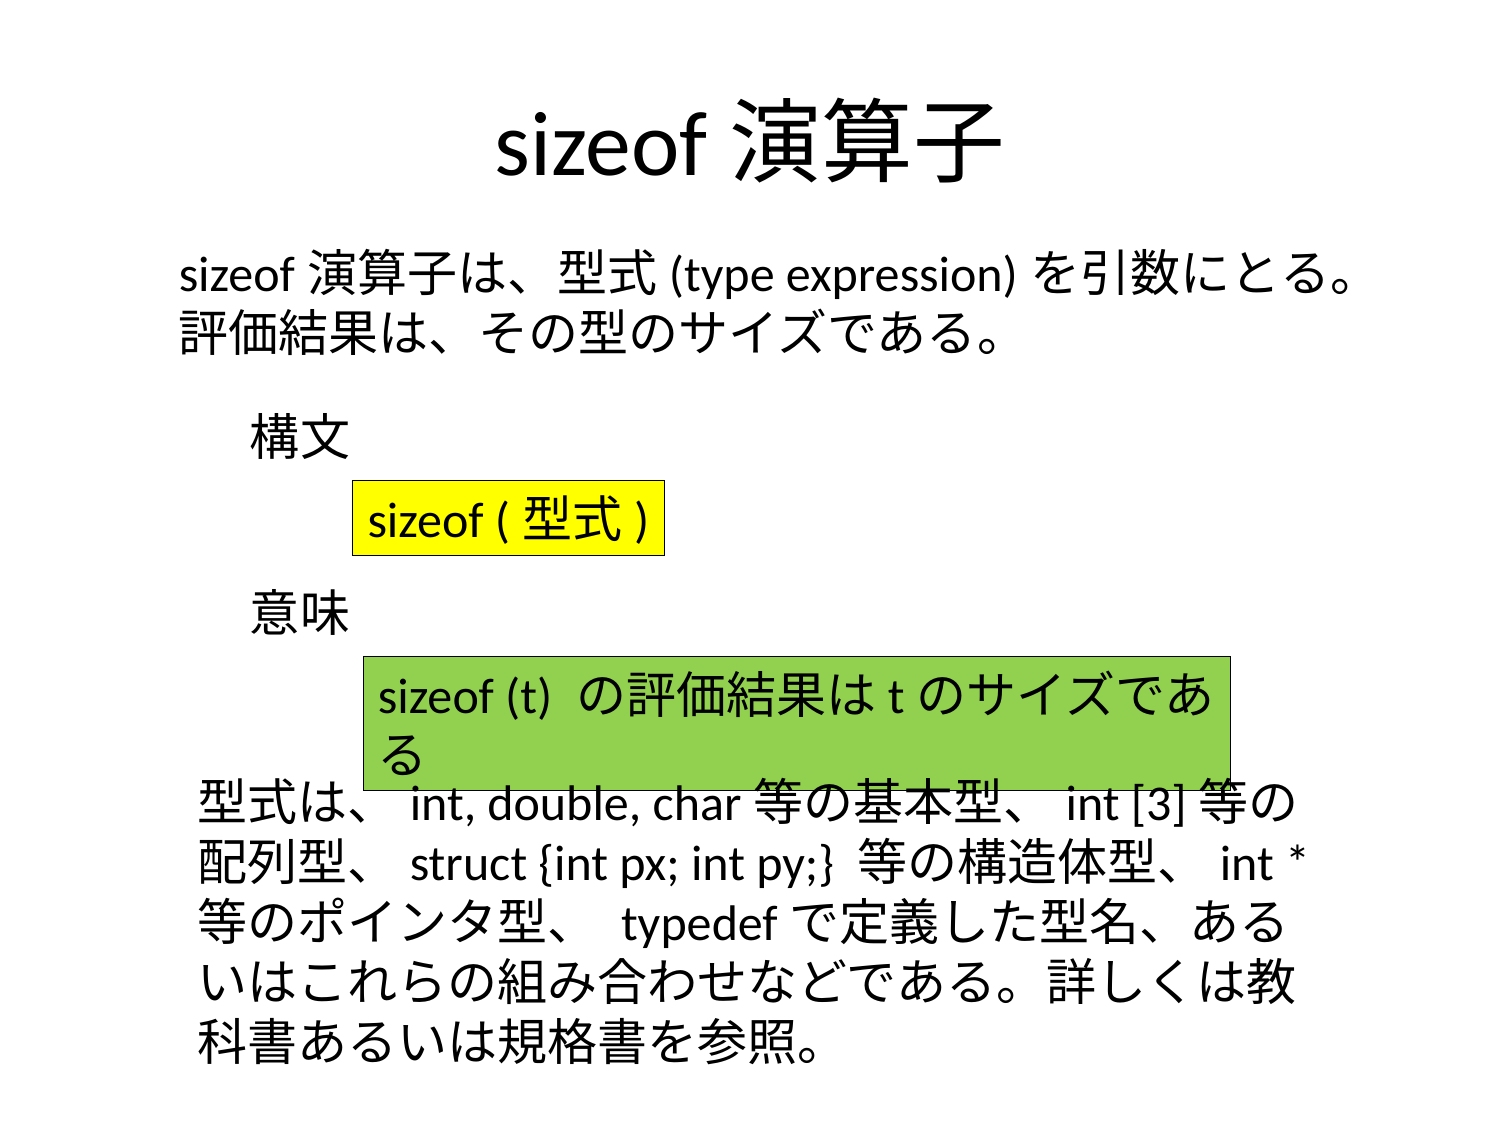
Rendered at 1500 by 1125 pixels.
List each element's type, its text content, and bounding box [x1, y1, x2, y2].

title sizeof演算子 [75, 45, 1425, 233]
text_box 意味 [235, 574, 365, 649]
text_box 型式は、int, double, char等の基本型、int [3]等の配列型、struct {int px; int py;} 等の構造体型、int *等のポインタ型、 typedefで定義した型名、あるいはこれらの組み合わせなどである。詳しくは教科書あるいは規格書を参照。 [182, 763, 1337, 1078]
text_box sizeof (t) の評価結果はtのサイズである [363, 656, 1231, 763]
text_box sizeof演算子は、型式(type expression)を引数にとる。評価結果は、その型のサイズである。 [163, 234, 1395, 370]
text_box 構文 [235, 398, 365, 474]
text_box sizeof (型式) [352, 480, 665, 556]
